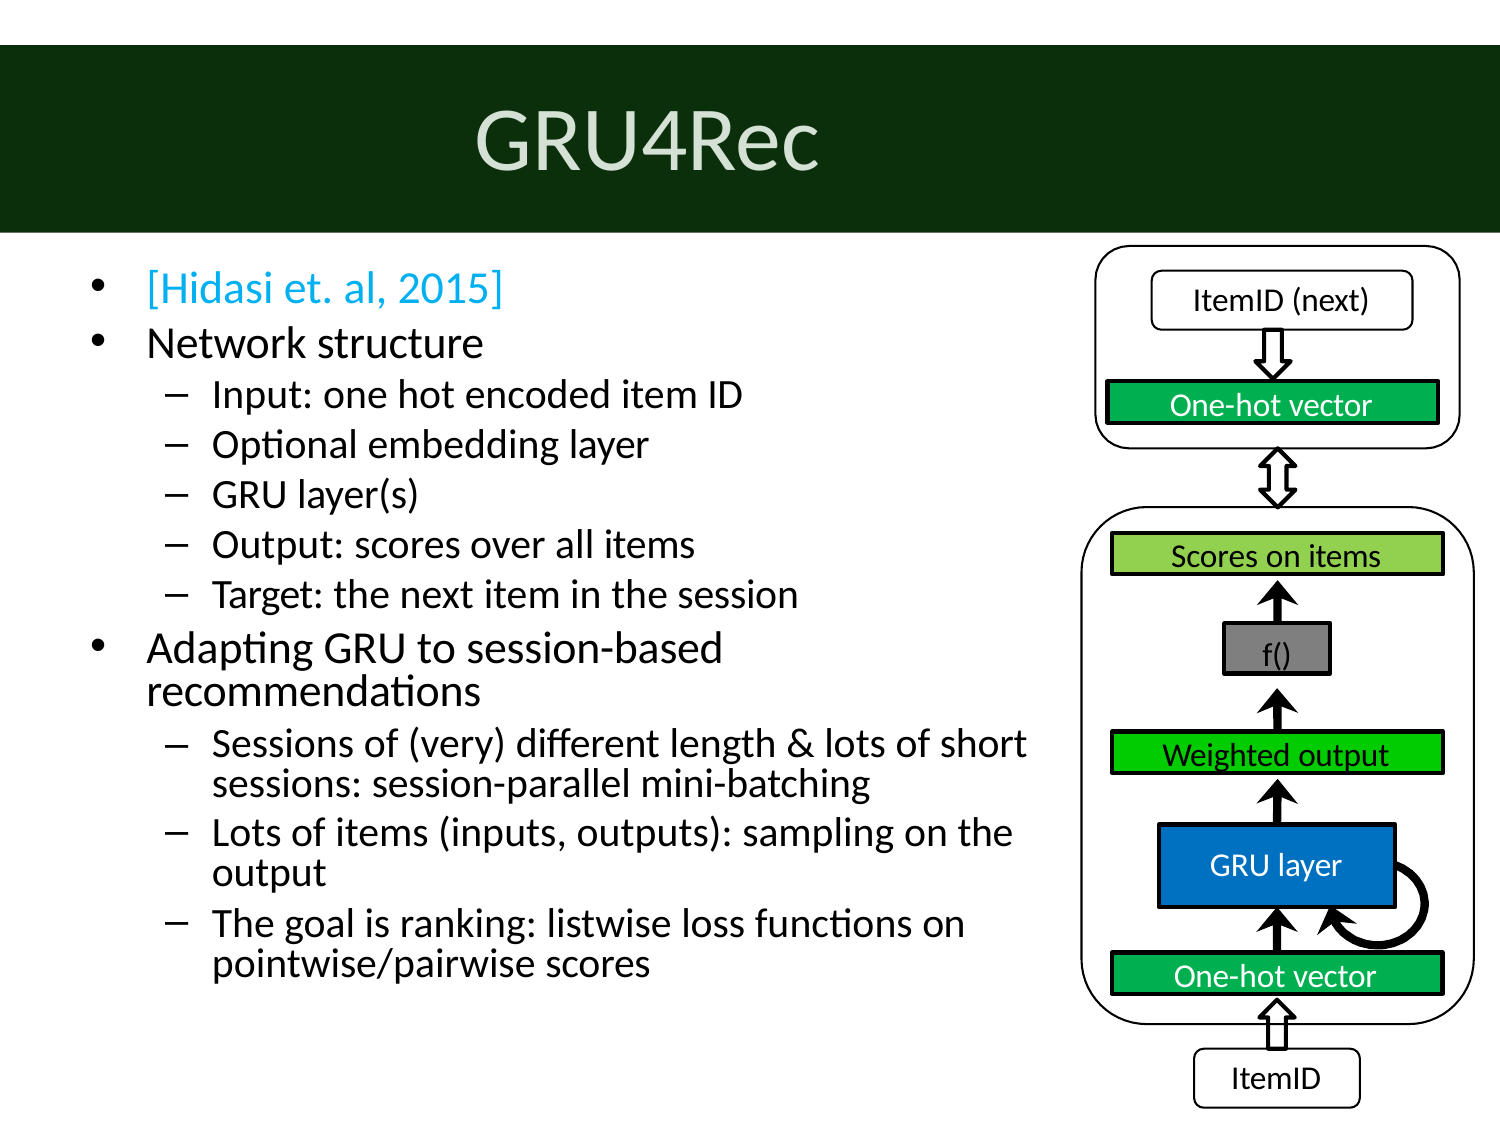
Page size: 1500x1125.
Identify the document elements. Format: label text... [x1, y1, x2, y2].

title GRU4Rec [40, 31, 1460, 267]
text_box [1466, 446, 1476, 1052]
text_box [1080, 446, 1089, 1052]
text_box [1094, 244, 1462, 1110]
text_box [Hidasi et. al, 2015] Network structure Input: one hot encoded item ID Optional embedding layer GRU layer(s) Output: scores over all items Target: the next item in the session Adapting GRU to session-based recommendations – Sessions of (very) different length & lots of short sessions: session-parallel mini-batching Lots of items (inputs, outputs): sampling on the output The goal is ranking: listwise loss functions on pointwise/pairwise scores [87, 255, 1033, 986]
